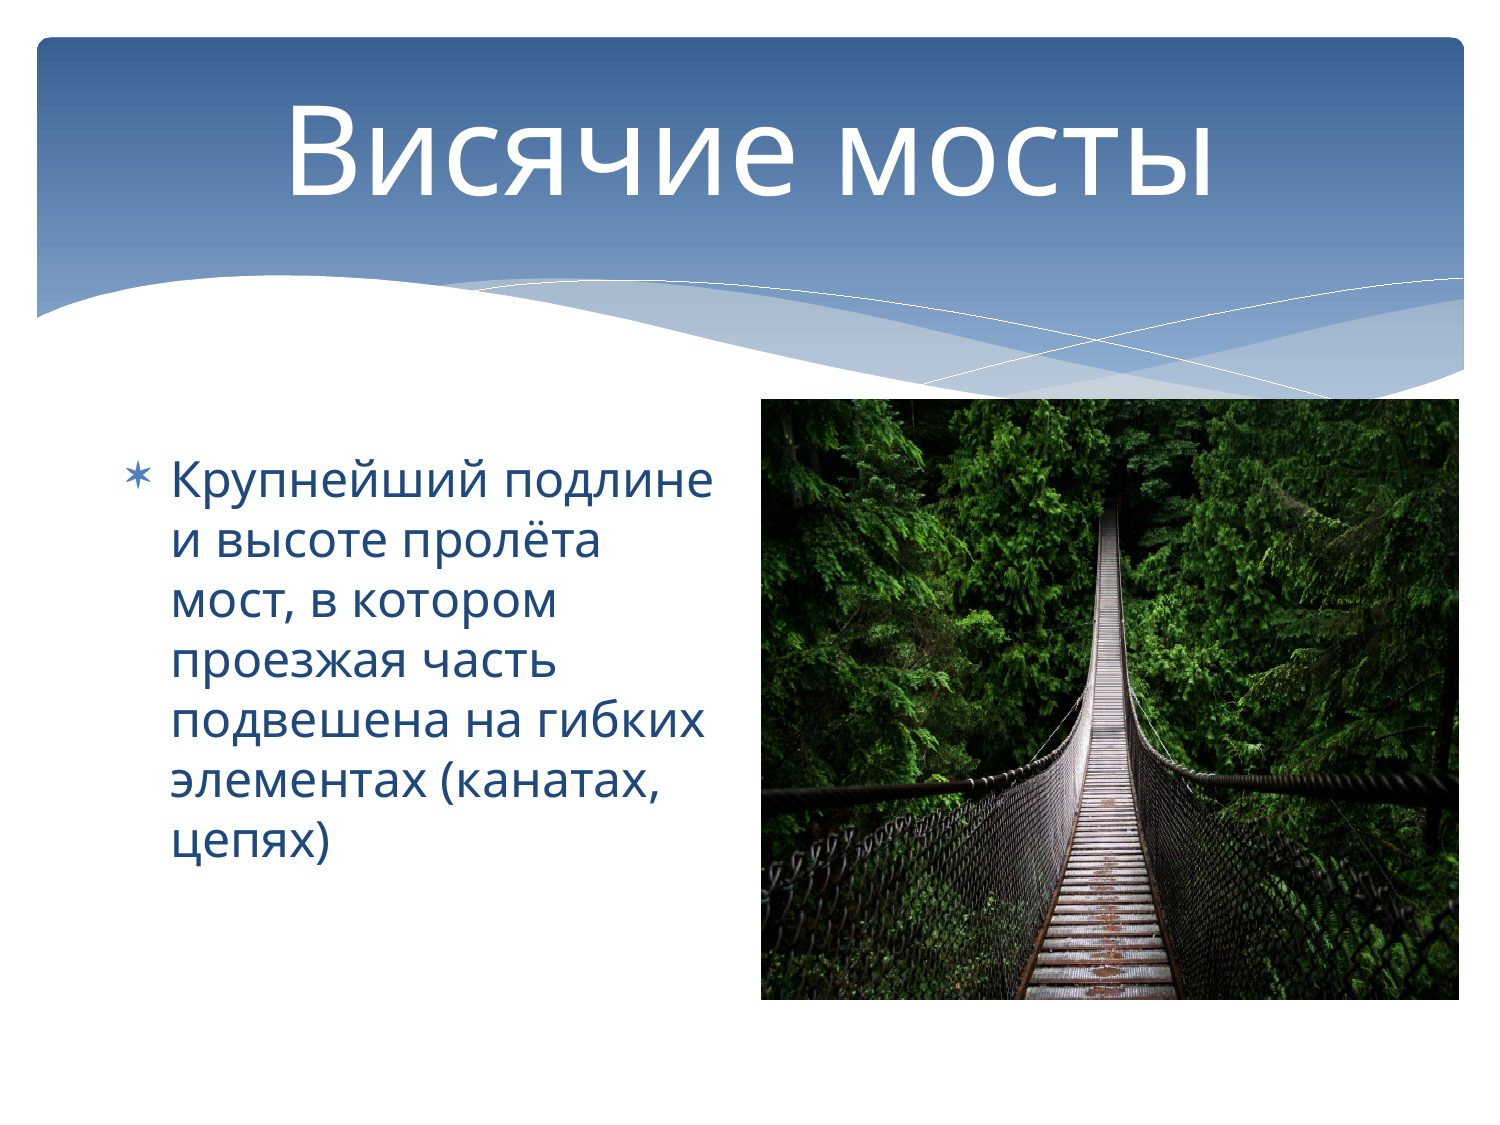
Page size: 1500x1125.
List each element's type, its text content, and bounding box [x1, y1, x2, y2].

list Крупнейший подлине и высоте пролёта мост, в котором проезжая часть подвешена на гибких элементах (канатах, цепях) [110, 439, 739, 1006]
title Висячие мосты [74, 101, 1426, 339]
picture [761, 399, 1460, 1000]
